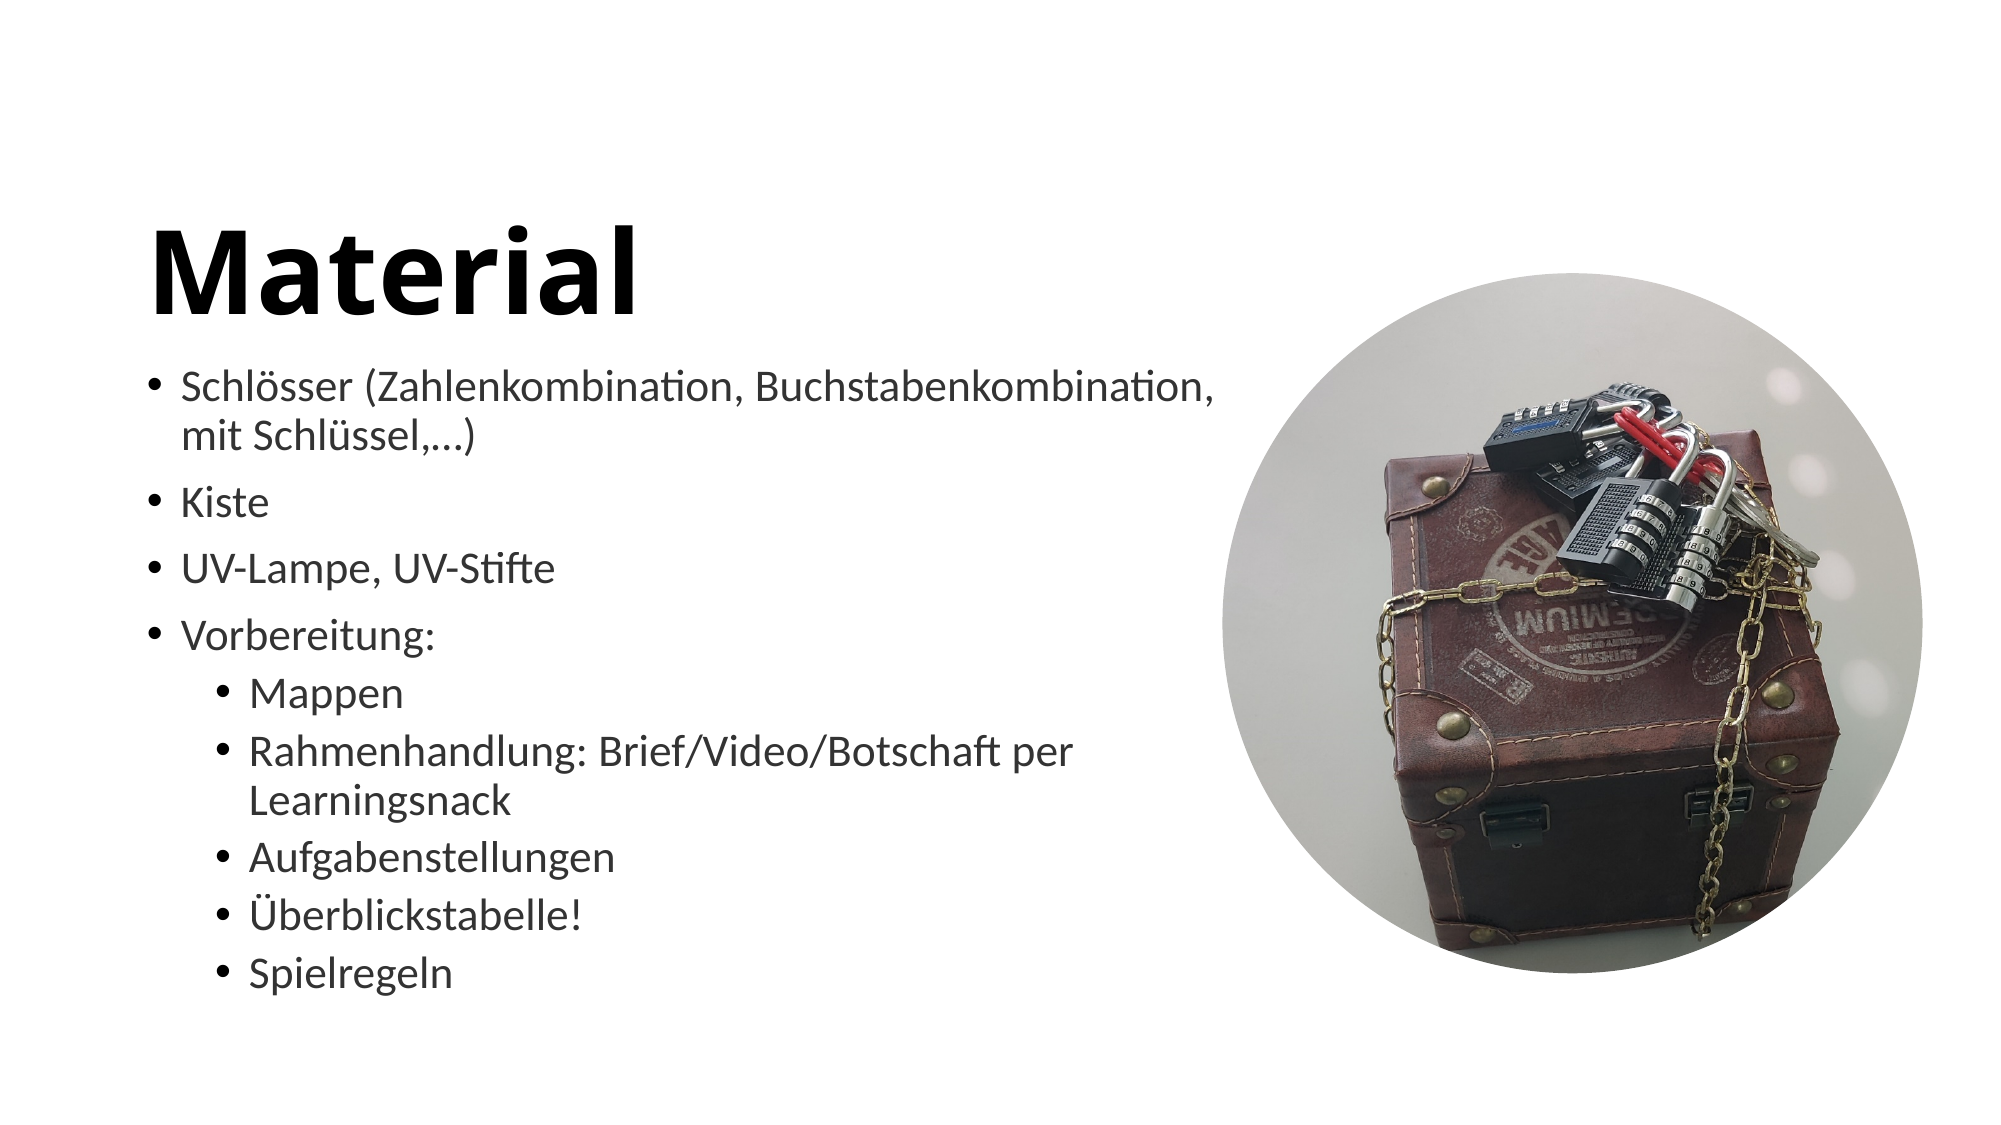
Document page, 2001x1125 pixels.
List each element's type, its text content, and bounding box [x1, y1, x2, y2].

title Material [131, 179, 1148, 348]
list Schlösser (Zahlenkombination, Buchstabenkombination, mit Schlüssel,…) Kiste UV-Lampe, UV-Stifte Vorbereitung: Mappen Rahmenhandlung: Brief/Video/Botschaft per Learningsnack Aufgabenstellungen Überblickstabelle! Spielregeln [131, 354, 1286, 1013]
picture [1222, 273, 1923, 974]
